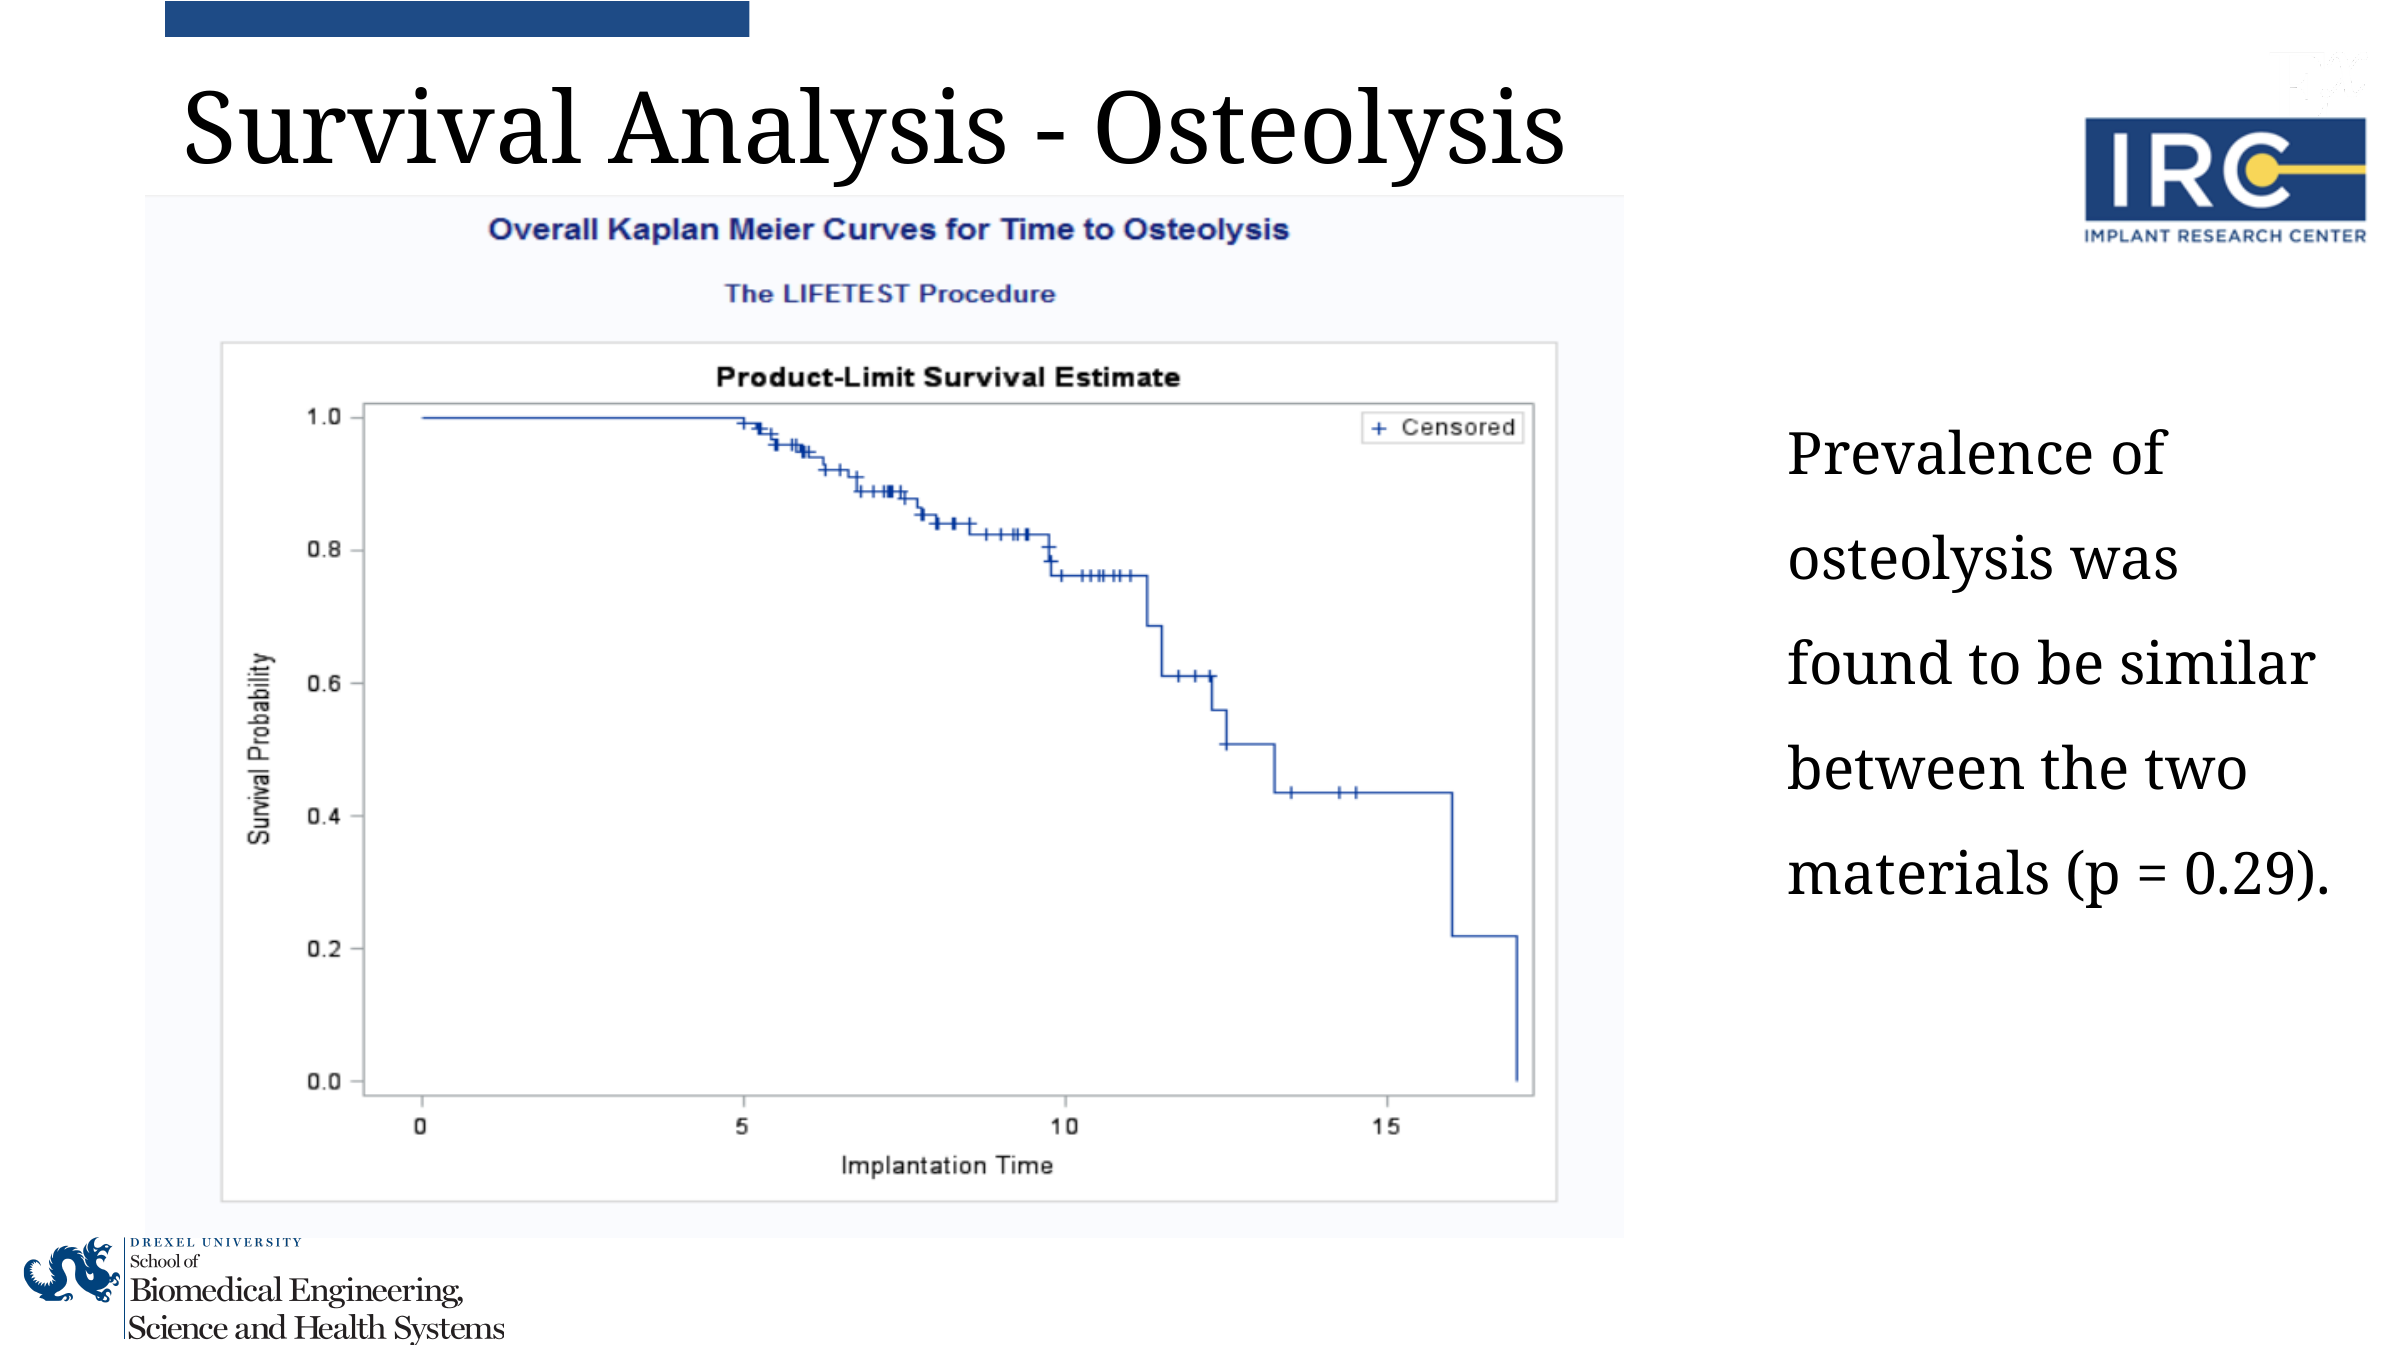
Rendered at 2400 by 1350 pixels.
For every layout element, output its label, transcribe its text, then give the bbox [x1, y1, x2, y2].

text_box Prevalence of osteolysis was found to be similar between the two materials (p = 0.29). [1773, 373, 2353, 914]
picture [2083, 48, 2369, 245]
picture [145, 195, 1624, 1239]
title Survival Analysis - Osteolysis [165, 36, 2235, 227]
